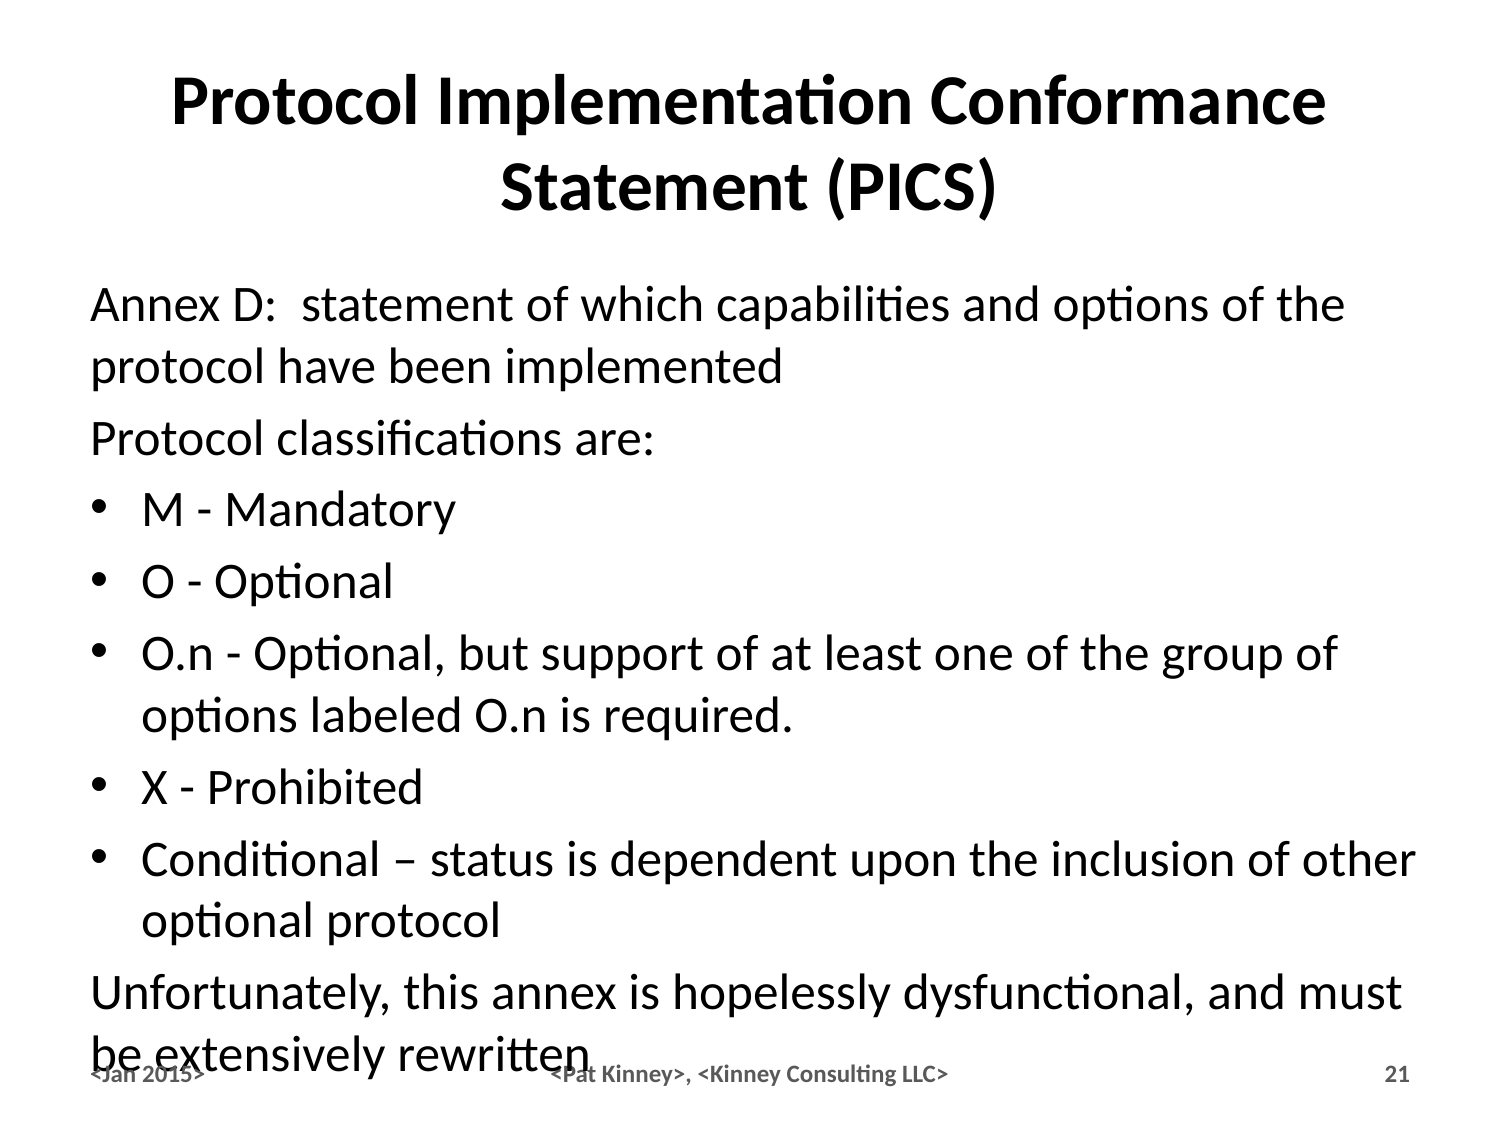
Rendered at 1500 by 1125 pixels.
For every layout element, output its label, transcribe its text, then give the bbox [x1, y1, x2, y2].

slide_number 21 [1074, 1042, 1425, 1103]
title Protocol Implementation Conformance Statement (PICS) [75, 45, 1425, 233]
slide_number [75, 1042, 425, 1103]
list Annex D: statement of which capabilities and options of the protocol have been implemented Protocol classifications are: M - Mandatory O - Optional O.n - Optional, but support of at least one of the group of options labeled O.n is required. X - Prohibited Conditional – status is dependent upon the inclusion of other optional protocol Unfortunately, this annex is hopelessly dysfunctional, and must be extensively rewritten [75, 262, 1461, 1094]
footer <Pat Kinney>, <Kinney Consulting LLC> [512, 1042, 988, 1103]
